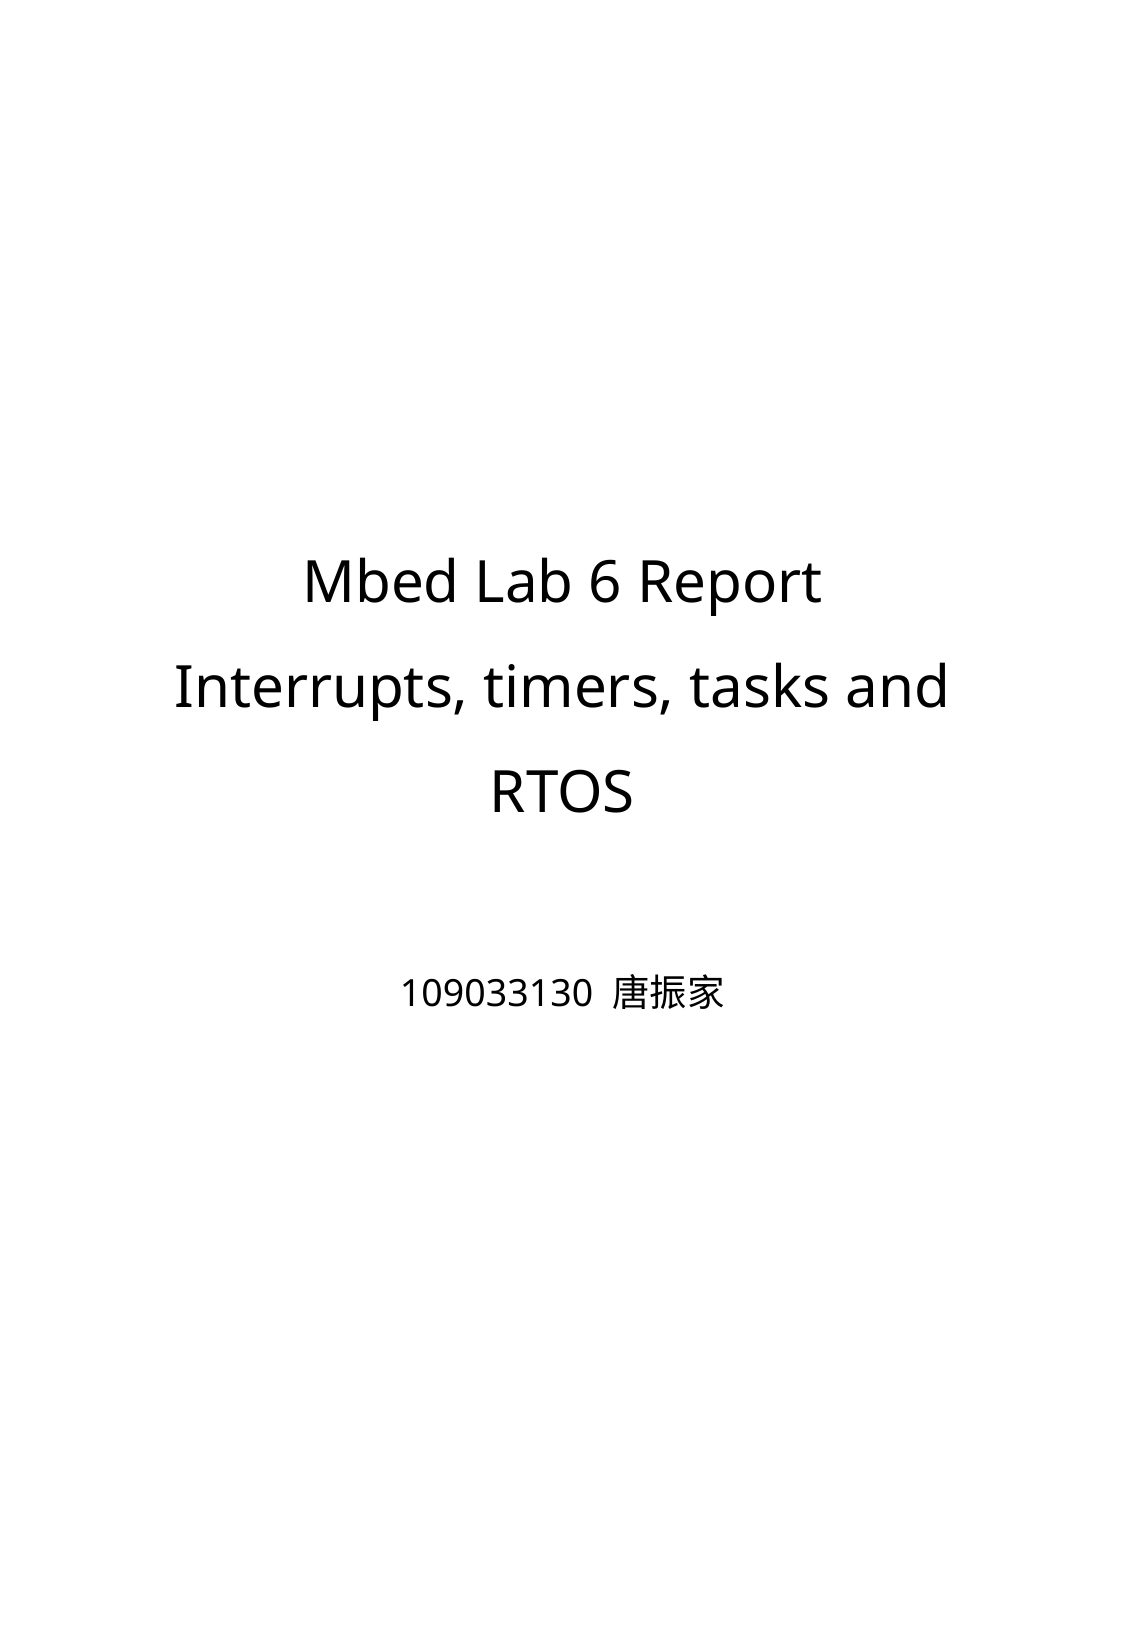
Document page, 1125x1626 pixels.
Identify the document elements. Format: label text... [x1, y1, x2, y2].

subtitle 109033130 唐振家 [140, 966, 985, 1359]
title Mbed Lab 6 Report Interrupts, timers, tasks and RTOS [84, 265, 1041, 832]
